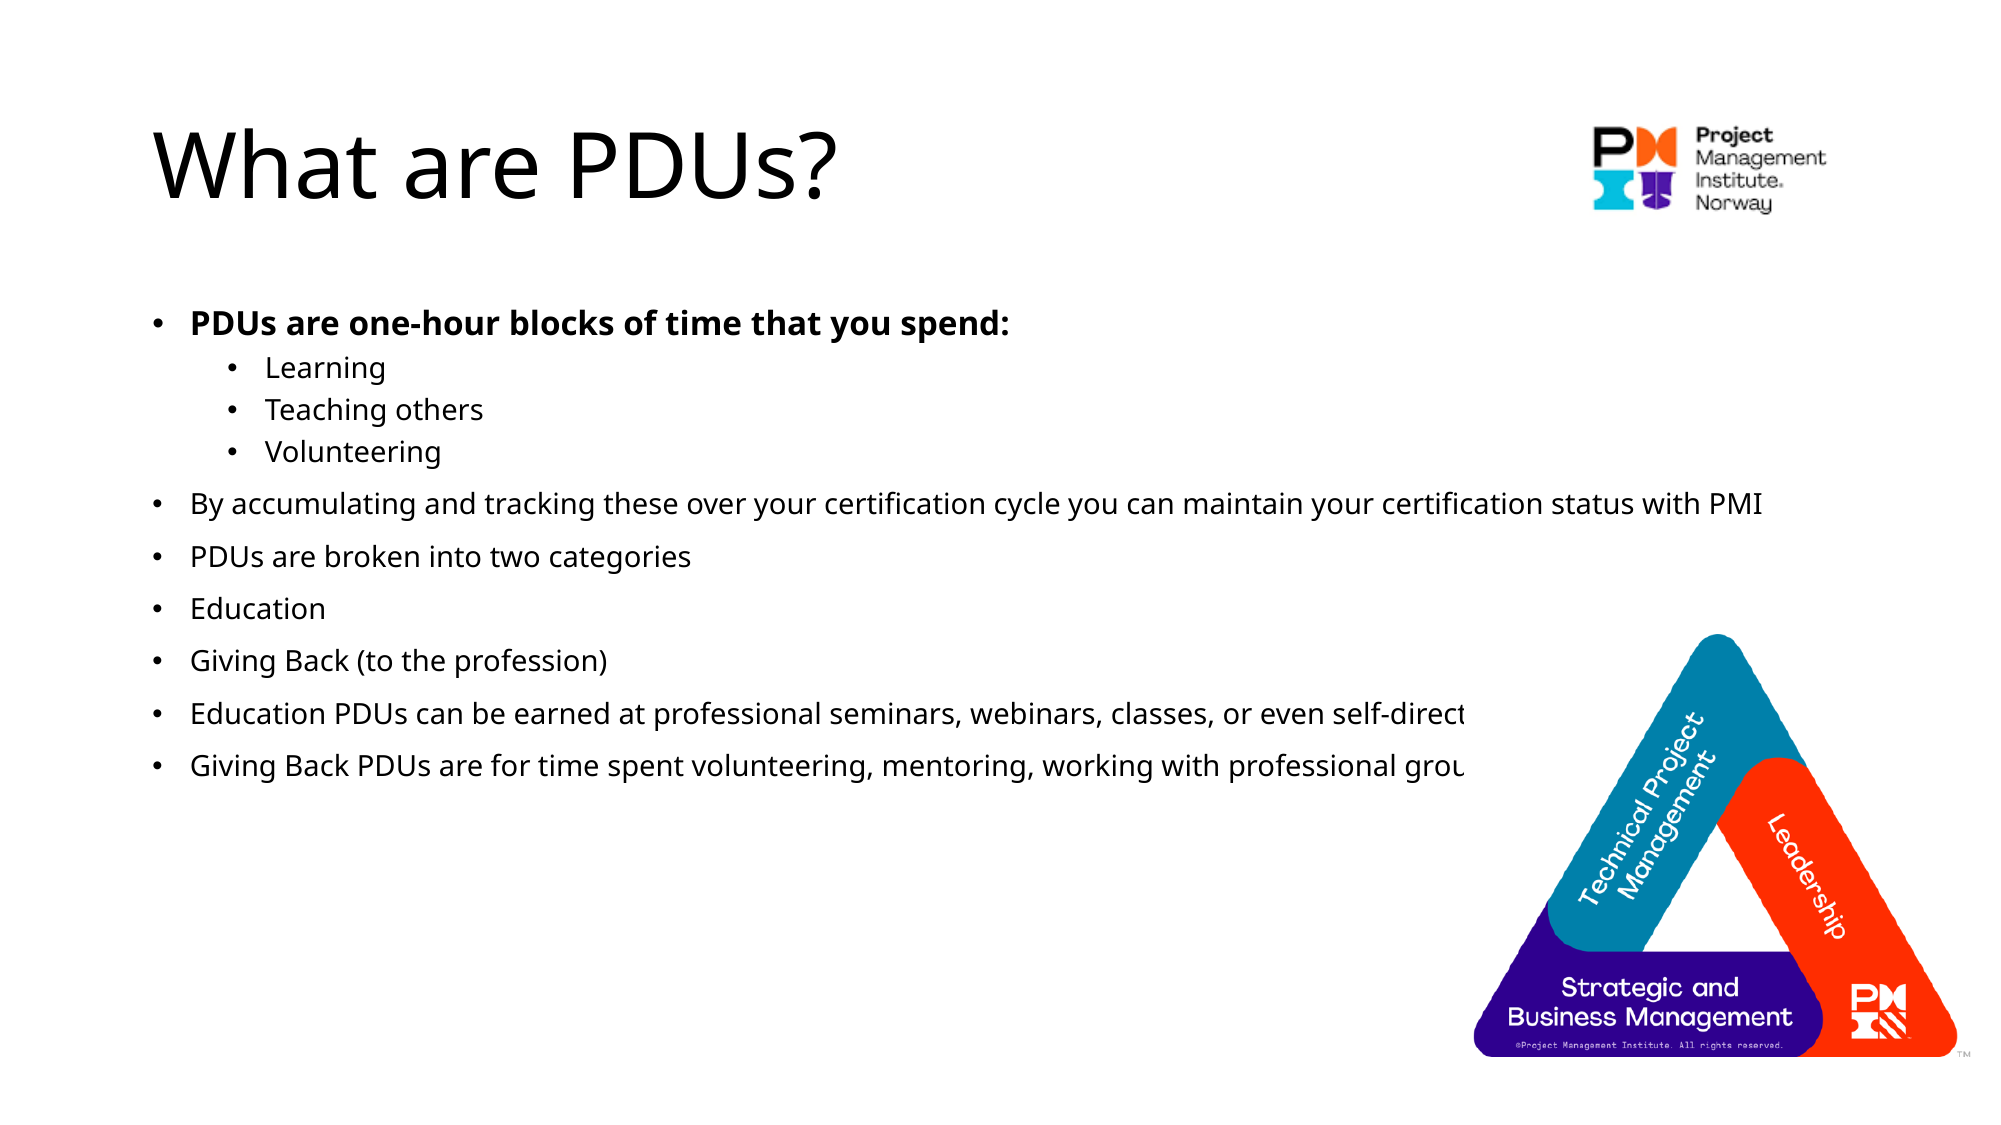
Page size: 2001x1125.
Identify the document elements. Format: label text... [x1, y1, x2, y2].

picture [1464, 628, 1978, 1066]
list PDUs are one-hour blocks of time that you spend: Learning Teaching others Volunteering By accumulating and tracking these over your certification cycle you can maintain your certification status with PMI PDUs are broken into two categories Education Giving Back (to the profession) Education PDUs can be earned at professional seminars, webinars, classes, or even self-directed learning. Giving Back PDUs are for time spent volunteering, mentoring, working with professional groups, and more. [137, 299, 1863, 1014]
picture [1468, 41, 1953, 296]
title What are PDUs? [137, 59, 1863, 278]
